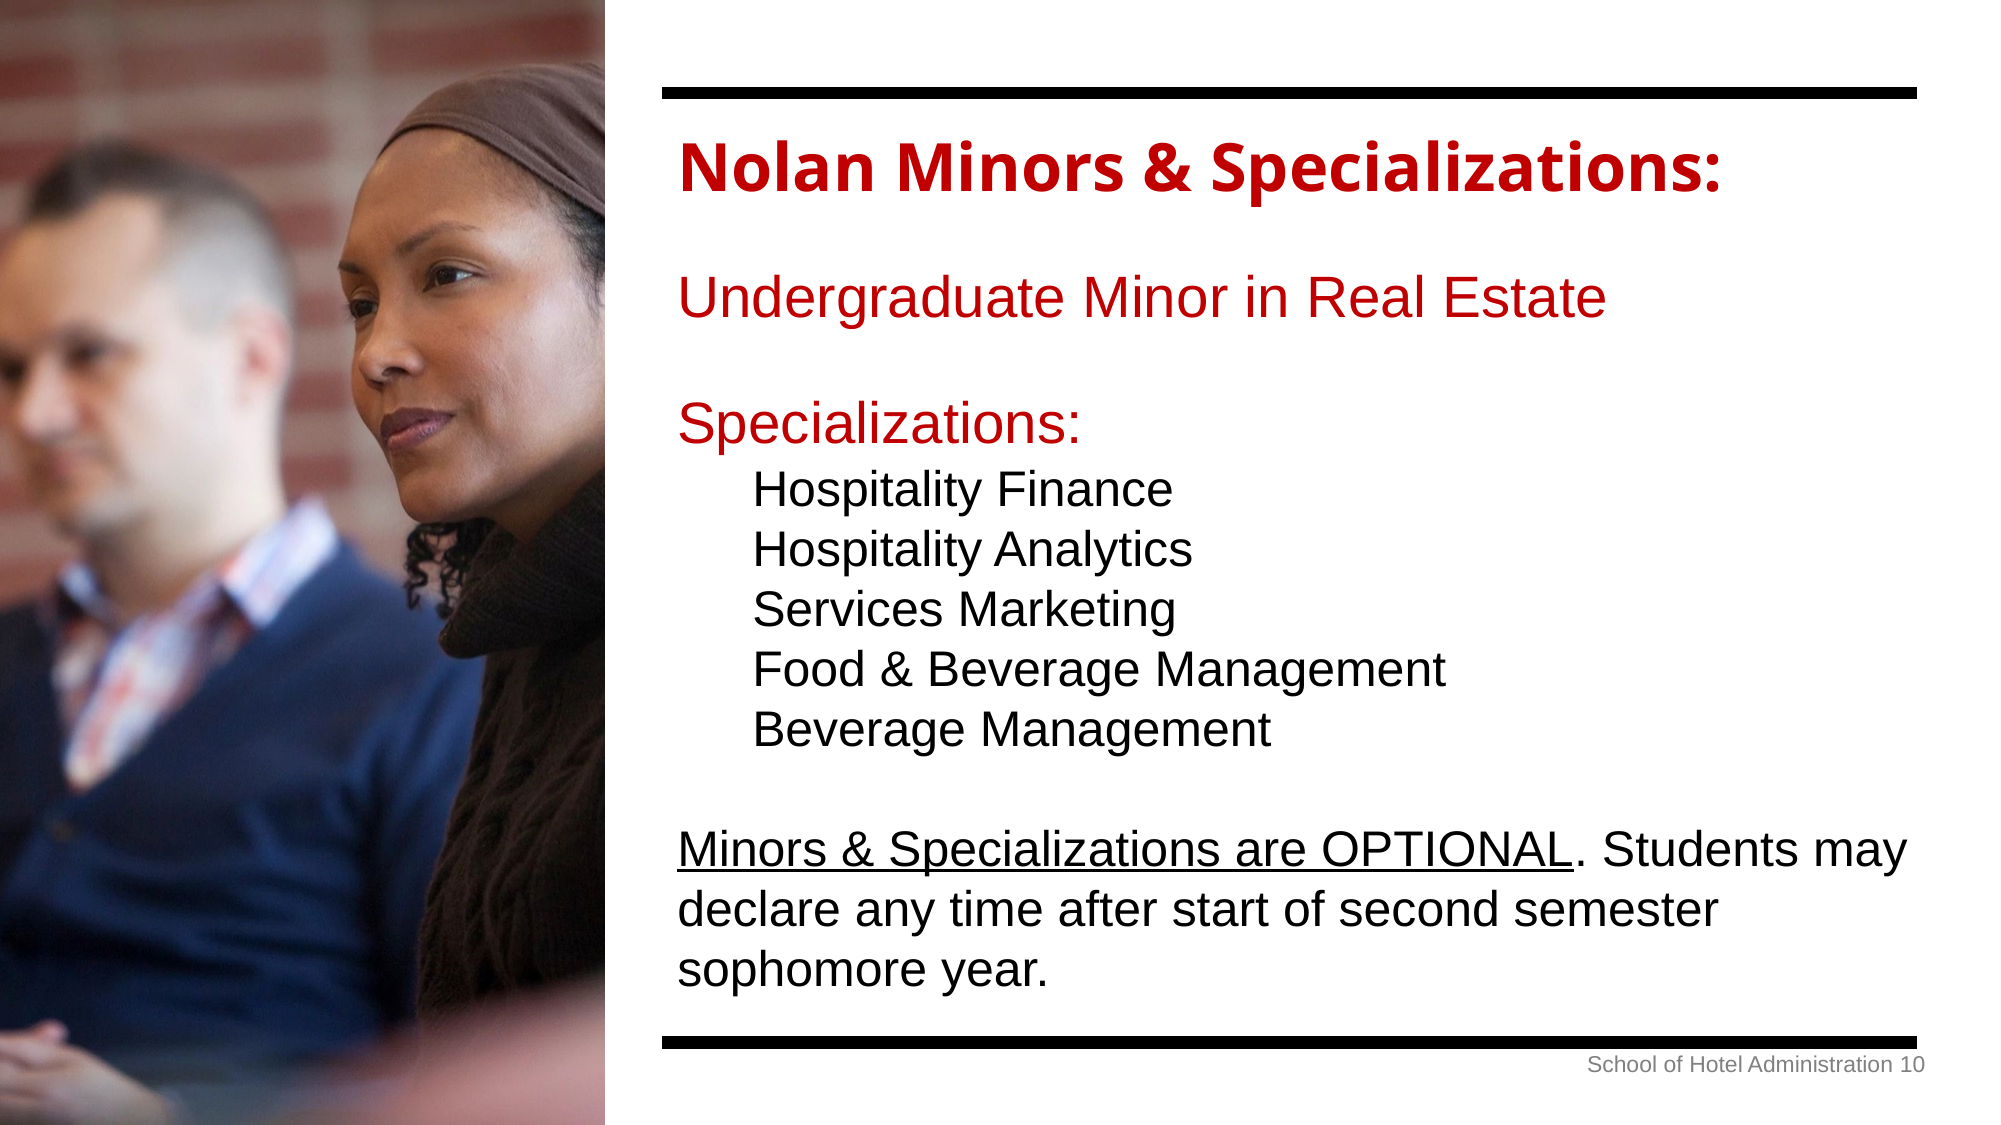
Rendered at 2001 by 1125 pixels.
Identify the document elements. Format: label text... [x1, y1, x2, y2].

text_box School of Hotel Administration 10 [662, 1042, 1941, 1103]
text_box Nolan Minors & Specializations: Undergraduate Minor in Real Estate Specializations: Hospitality Finance Hospitality Analytics Services Marketing Food & Beverage Management Beverage Management Minors & Specializations are OPTIONAL. Students may declare any time after start of second semester sophomore year. [662, 117, 1941, 1004]
picture [0, 0, 605, 1125]
